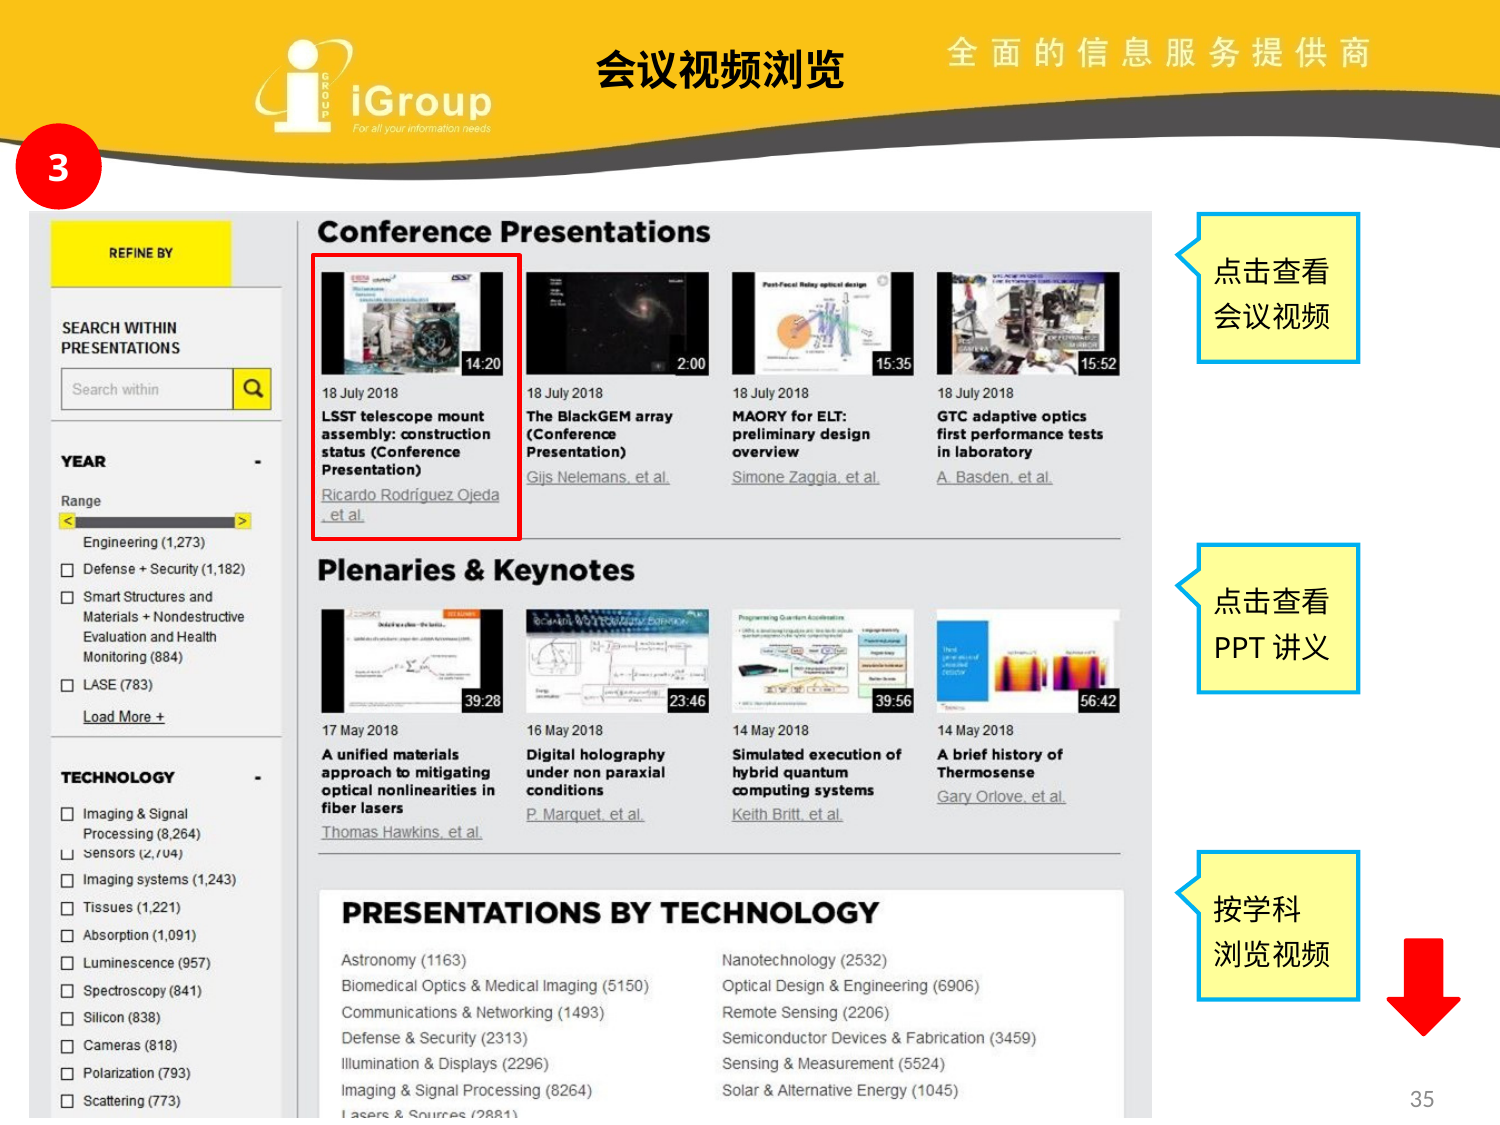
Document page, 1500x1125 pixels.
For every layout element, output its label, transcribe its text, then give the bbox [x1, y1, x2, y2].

text_box 按学科 浏览视频 [1177, 851, 1359, 1000]
text_box [1386, 938, 1461, 1037]
text_box 点击查看PPT讲义 [1177, 544, 1359, 693]
text_box 点击查看会议视频 [1177, 214, 1359, 362]
text_box 会议视频浏览 [537, 36, 904, 101]
picture [0, 0, 1500, 1125]
text_box 35 [1152, 1067, 1450, 1125]
text_box 3 [15, 123, 102, 209]
